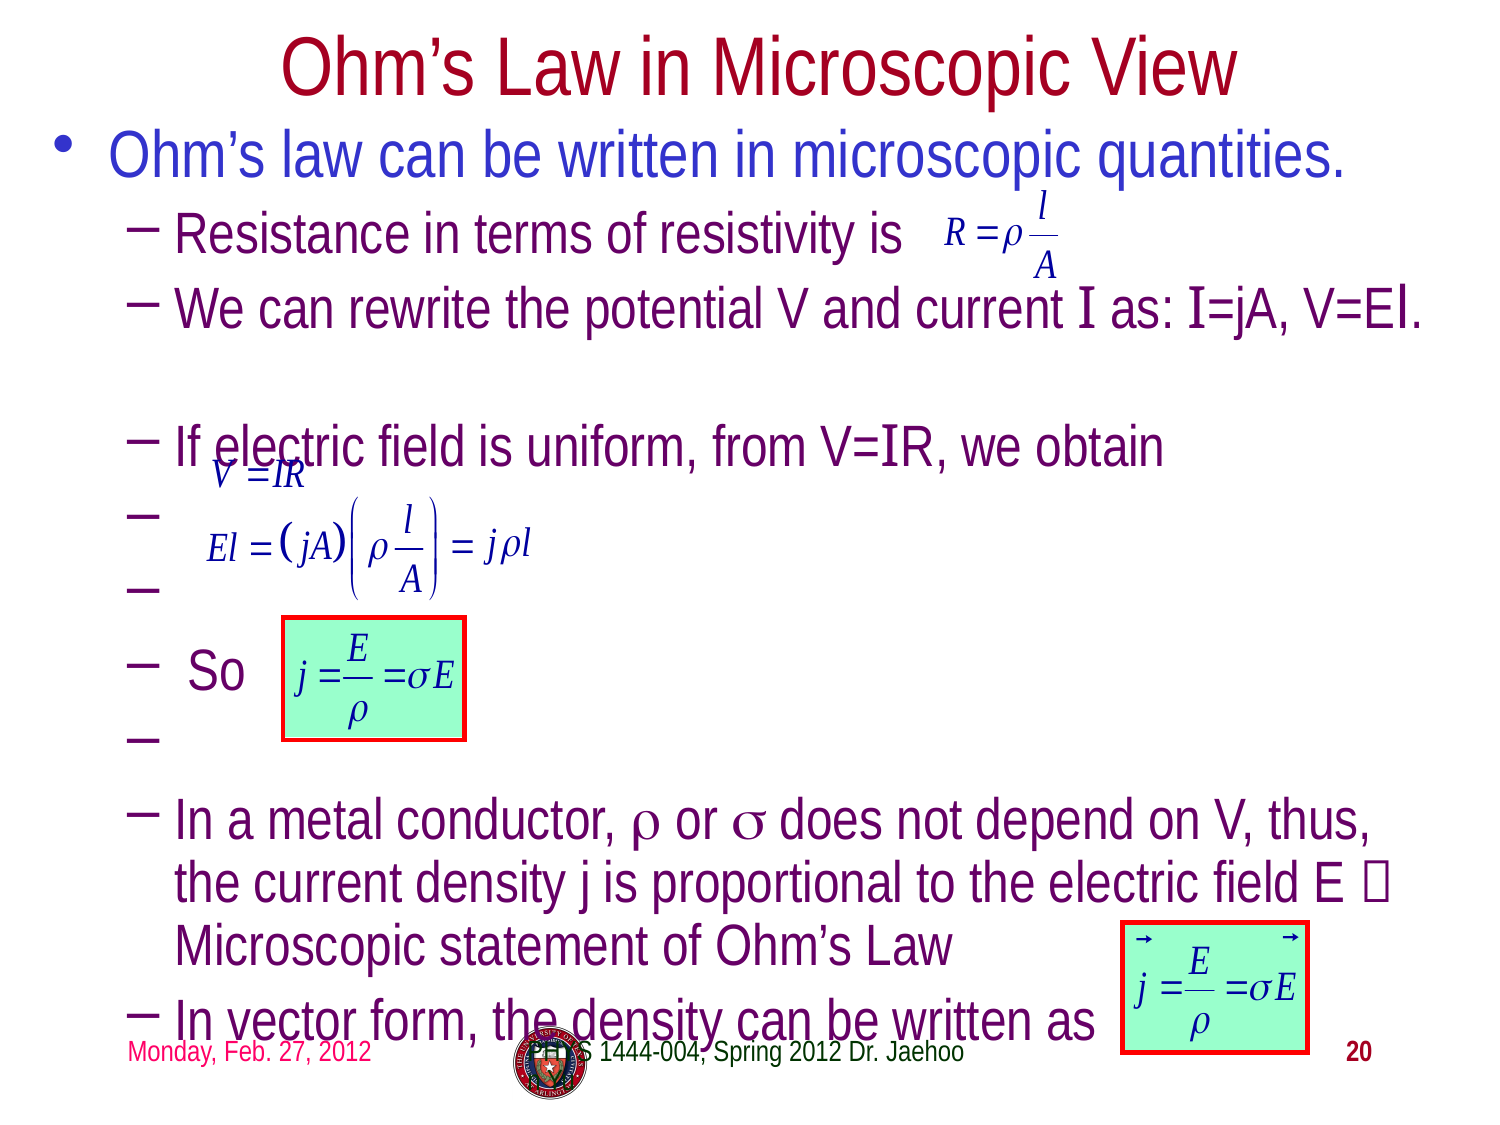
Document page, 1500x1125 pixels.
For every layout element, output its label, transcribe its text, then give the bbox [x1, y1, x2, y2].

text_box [1124, 924, 1306, 1051]
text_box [284, 619, 463, 738]
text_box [207, 449, 313, 500]
slide_number 20 [1074, 1051, 1388, 1101]
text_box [474, 518, 539, 576]
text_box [274, 487, 475, 609]
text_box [199, 523, 269, 573]
list Ohm’s law can be written in microscopic quantities. Resistance in terms of resistivity is We can rewrite the potential V and current I as: I=jA, V=El. If electric field is uniform, from V=IR, we obtain So In a metal conductor, ρ or σ does not depend on V, thus, the current density j is proportional to the electric field E  Microscopic statement of Ohm’s Law In vector form, the density can be written as [37, 113, 1451, 1051]
title Ohm’s Law in Microscopic View [0, 12, 1500, 113]
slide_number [112, 1051, 426, 1101]
footer PHYS 1444-004, Spring 2012 Dr. Jaehoon Yu [512, 1051, 988, 1101]
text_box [937, 177, 1065, 288]
